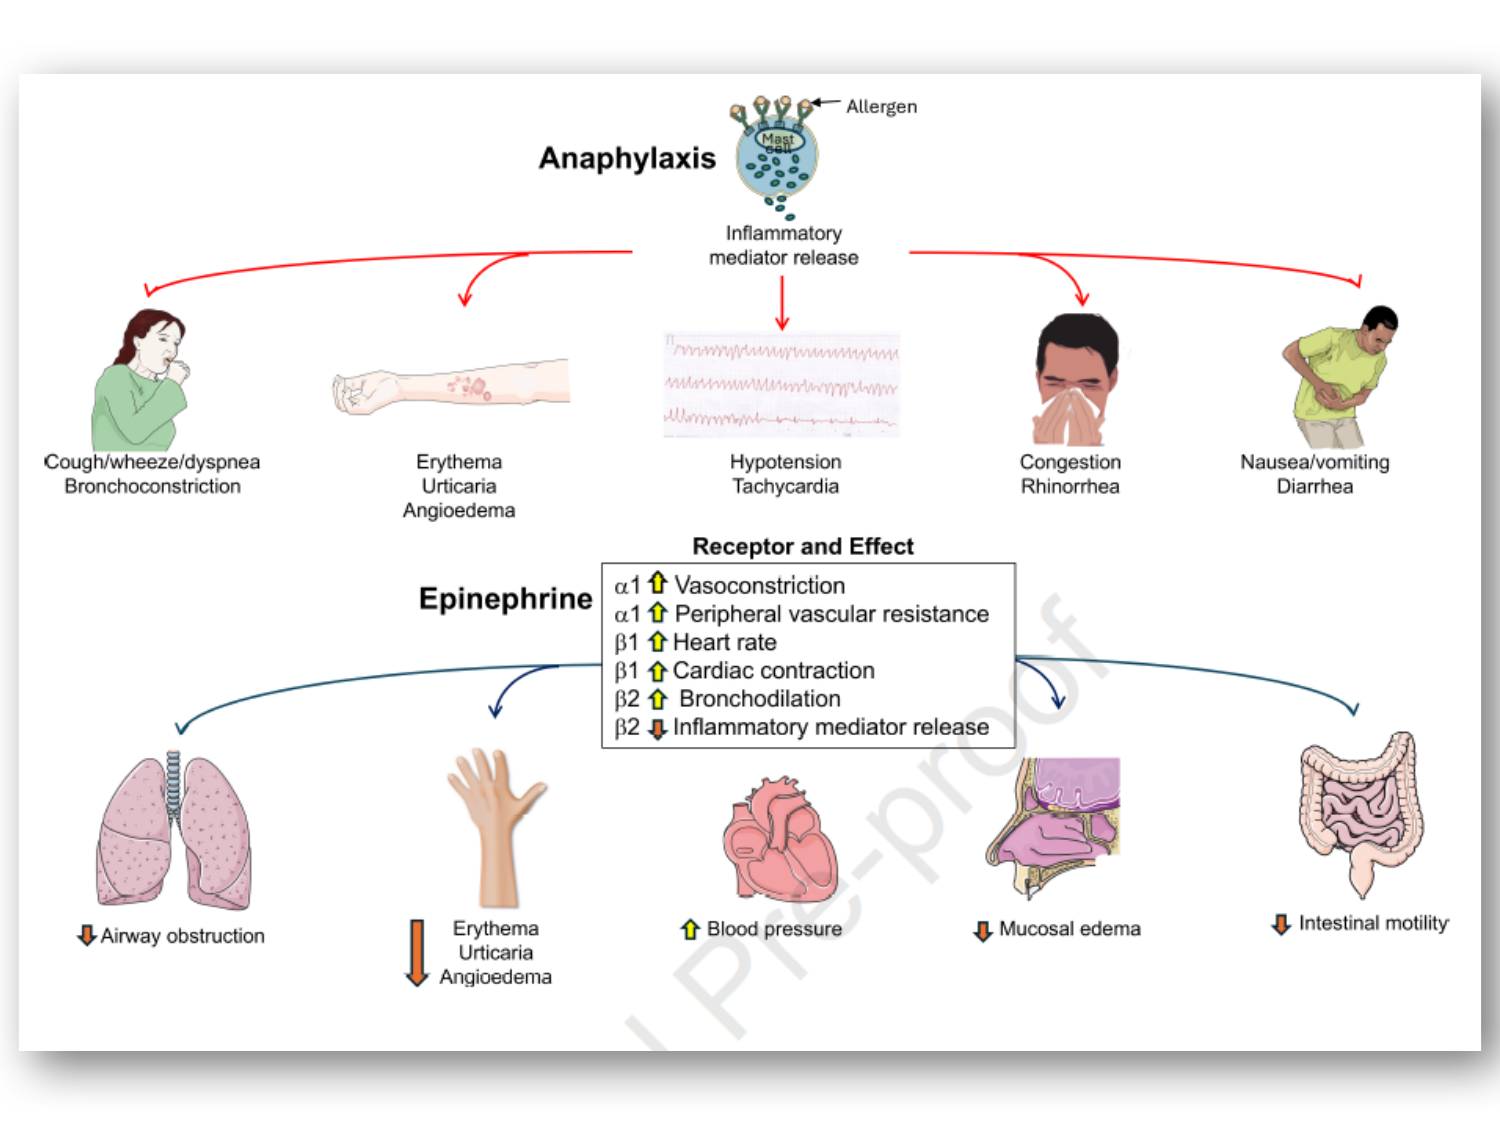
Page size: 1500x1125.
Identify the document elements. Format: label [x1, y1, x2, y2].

picture [18, 74, 1482, 1051]
